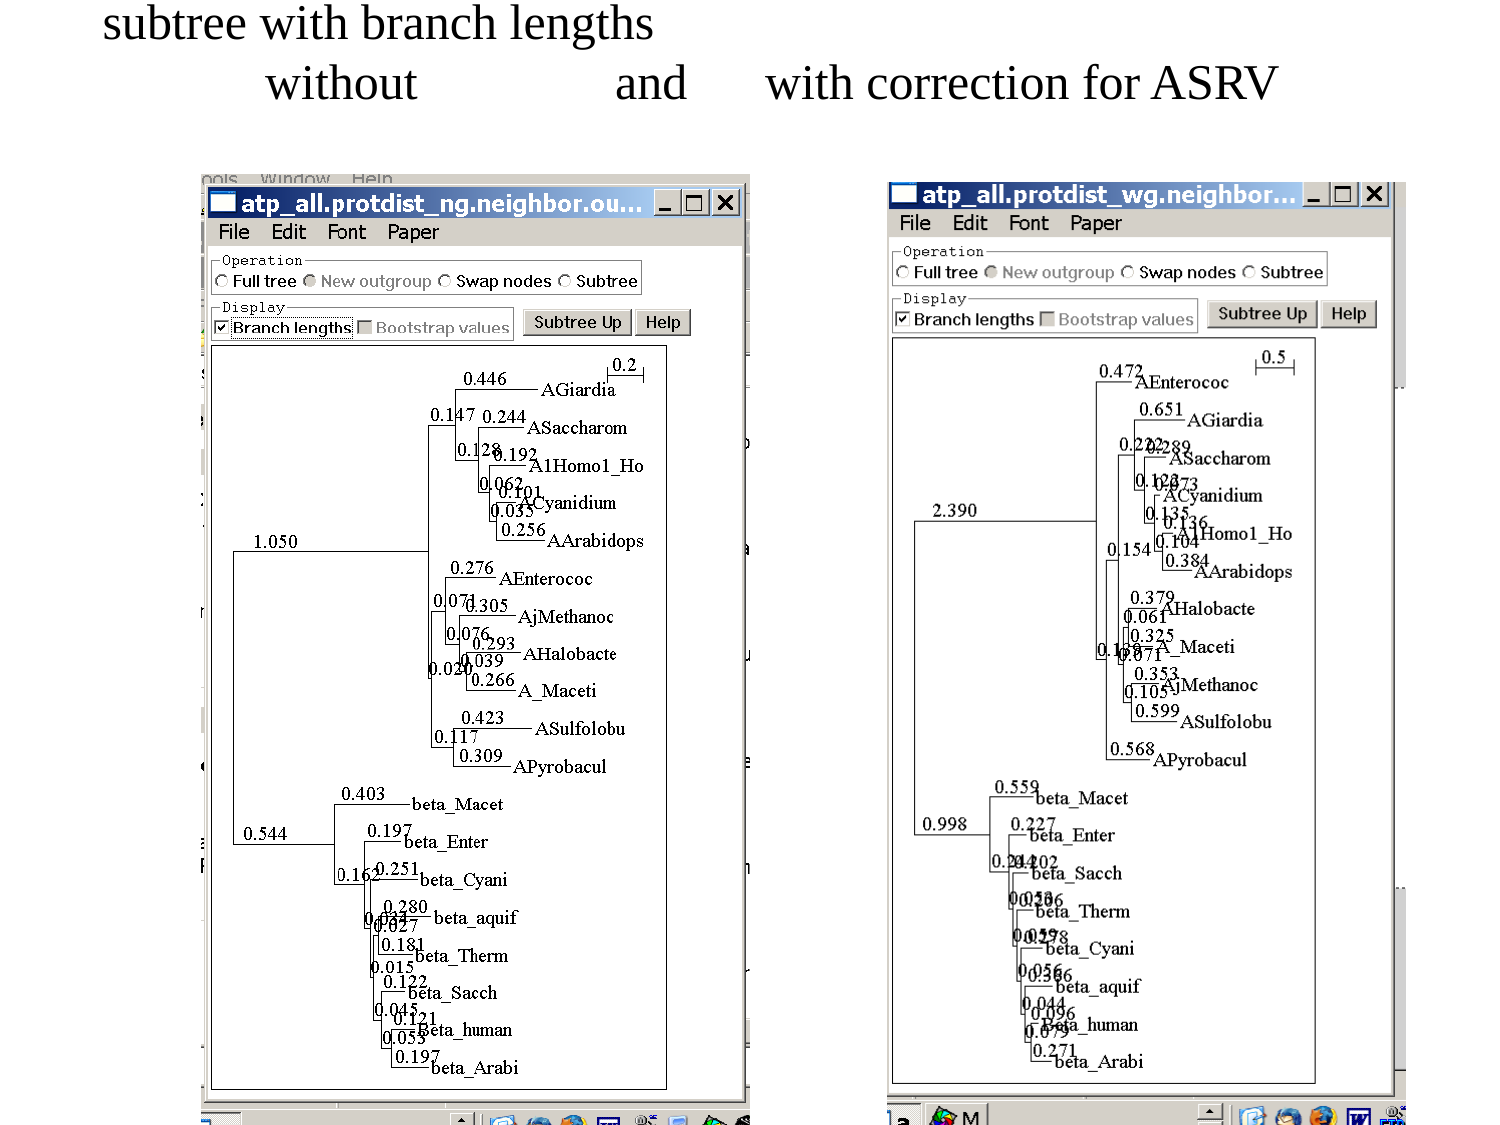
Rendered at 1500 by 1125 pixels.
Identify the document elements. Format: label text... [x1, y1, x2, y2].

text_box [200, 174, 751, 1125]
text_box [887, 182, 1406, 1125]
title subtree with branch lengths without and with correction for ASRV [0, 0, 1388, 101]
